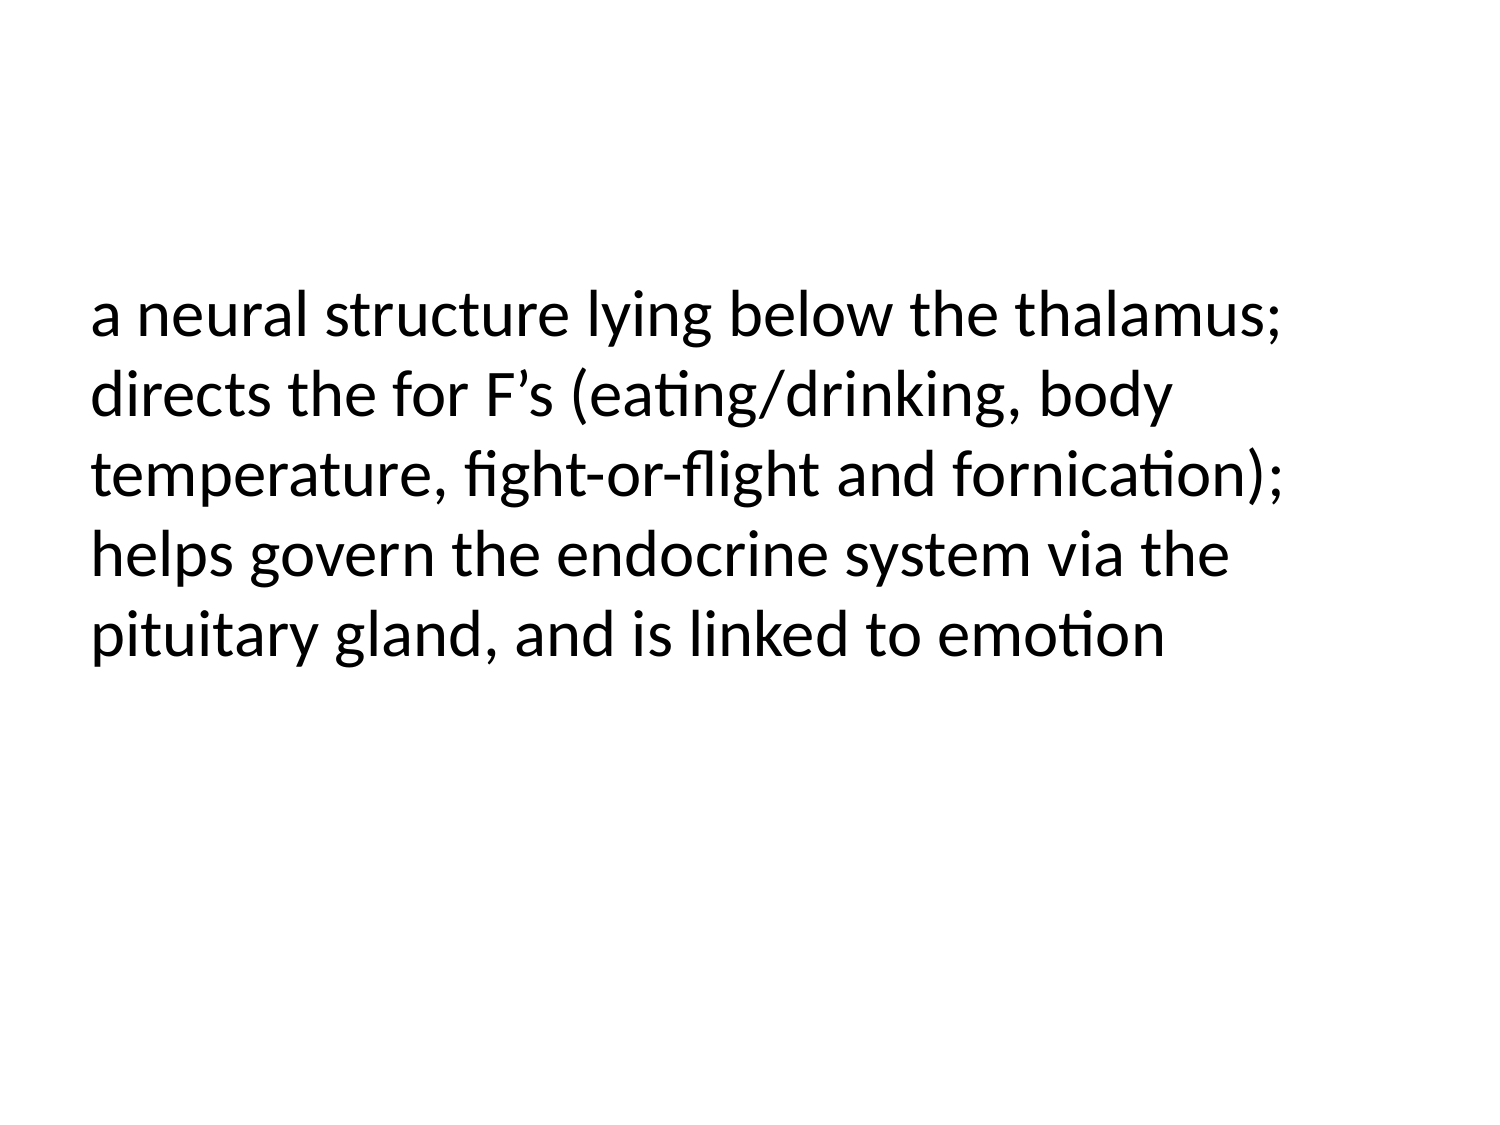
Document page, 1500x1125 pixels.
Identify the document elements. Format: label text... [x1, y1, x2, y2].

list a neural structure lying below the thalamus; directs the for F’s (eating/drinking, body temperature, fight-or-flight and fornication); helps govern the endocrine system via the pituitary gland, and is linked to emotion [75, 262, 1425, 1005]
